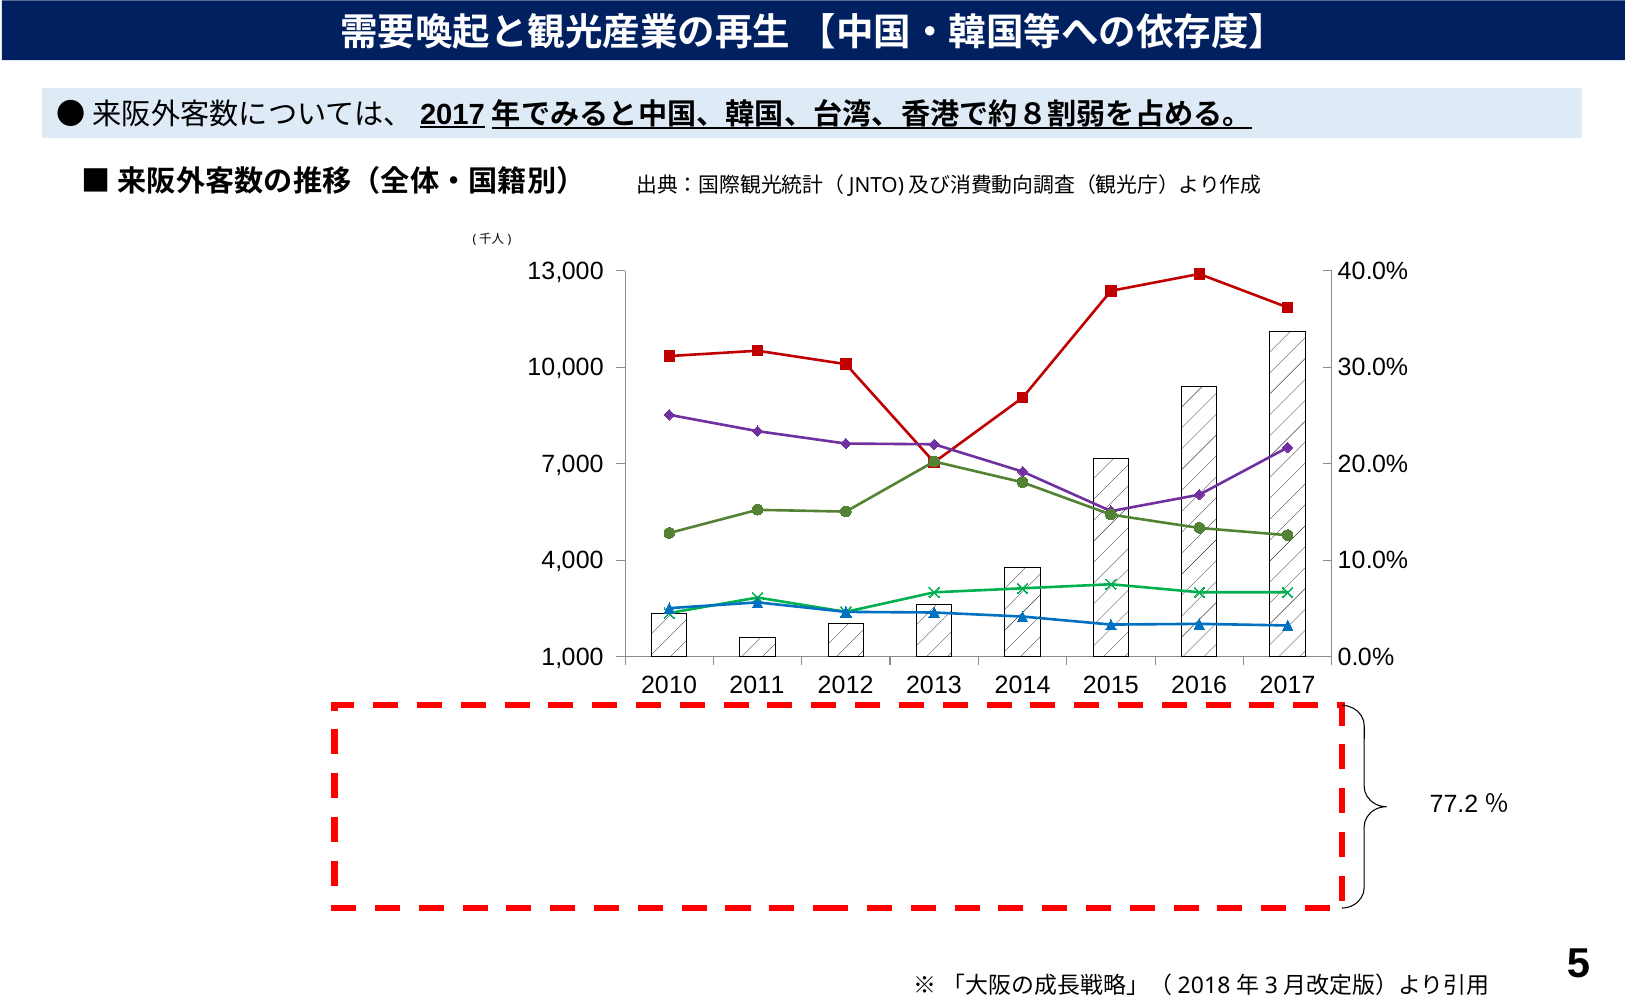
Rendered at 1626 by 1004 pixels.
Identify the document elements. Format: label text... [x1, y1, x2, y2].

text_box 77.2％ [1435, 780, 1535, 826]
slide_number 4 [1543, 924, 1614, 998]
text_box 出典：国際観光統計（JNTO)及び消費動向調査（観光庁）より作成 [601, 172, 1478, 204]
text_box ※「大阪の成長戦略」（2018年3月改定版）より引用 [899, 962, 1570, 1004]
text_box ●来阪外客数については、2017年でみると中国、韓国、台湾、香港で約８割弱を占める。 [41, 88, 1582, 138]
text_box ■来阪外客数の推移（全体・国籍別） [66, 154, 795, 205]
chart [192, 222, 1435, 954]
text_box 需要喚起と観光産業の再生 【中国・韓国等への依存度】 [1, 0, 1625, 61]
